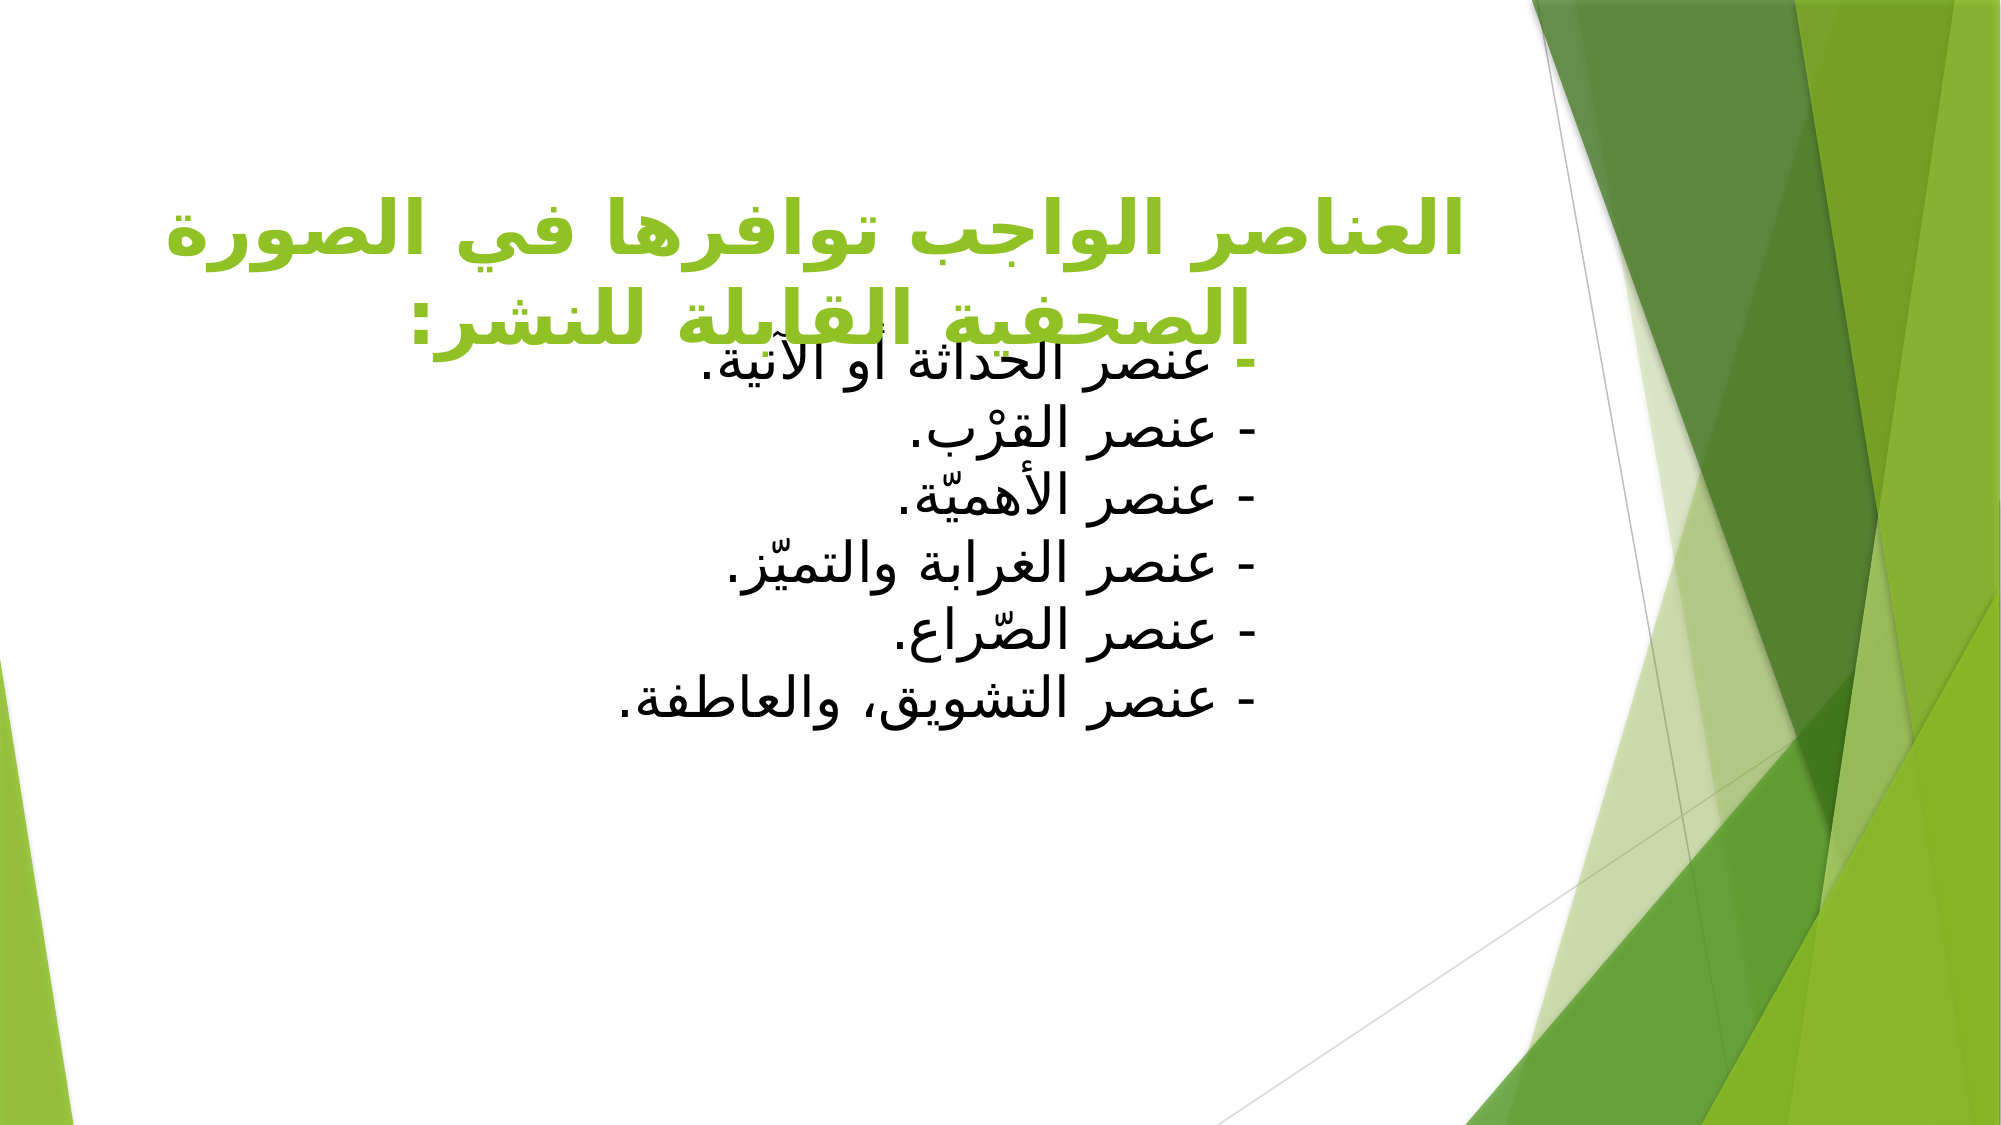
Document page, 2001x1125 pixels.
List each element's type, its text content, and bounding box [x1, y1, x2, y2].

text_box العناصر الواجب توافرها في الصورة الصحفية القابلة للنشر: [124, 172, 1536, 389]
title - عنصر الحداثة أو الآنية. - عنصر القرْب. - عنصر الأهميّة. - عنصر الغرابة والتميّز. - عنصر الصّراع. - عنصر التشويق، والعاطفة. [0, 316, 1273, 845]
